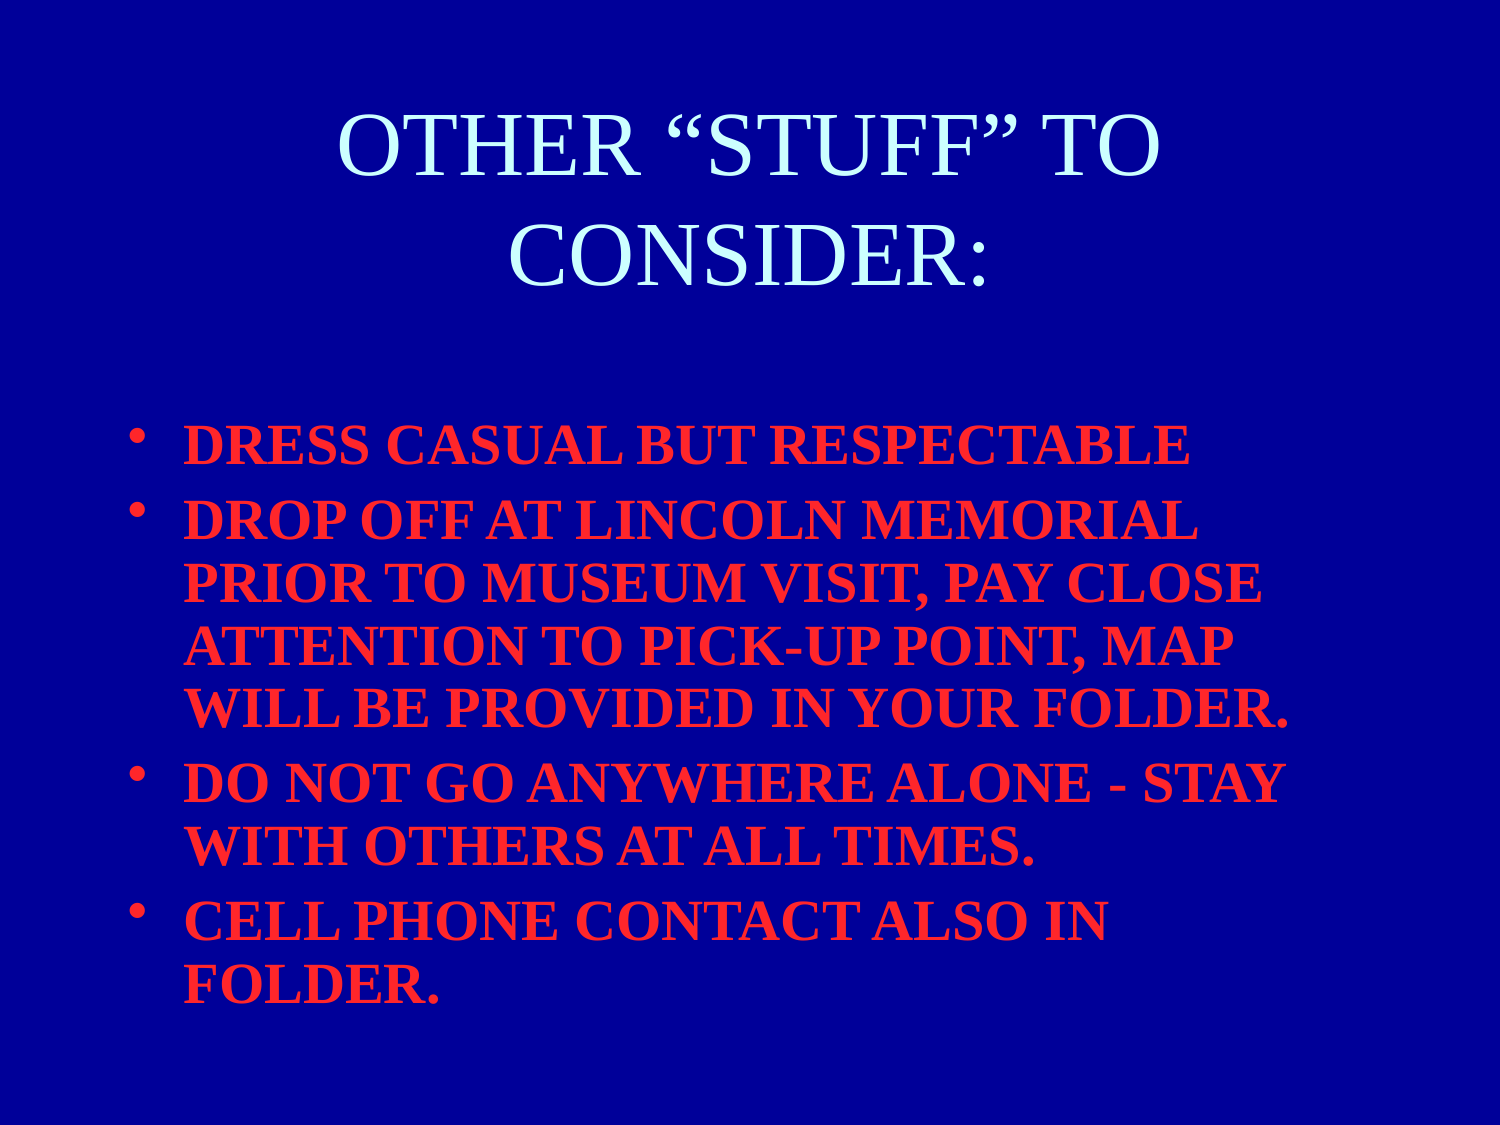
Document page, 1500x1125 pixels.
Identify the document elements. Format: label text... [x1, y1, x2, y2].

list DRESS CASUAL BUT RESPECTABLE DROP OFF AT LINCOLN MEMORIAL PRIOR TO MUSEUM VISIT, PAY CLOSE ATTENTION TO PICK-UP POINT, MAP WILL BE PROVIDED IN YOUR FOLDER. DO NOT GO ANYWHERE ALONE - STAY WITH OTHERS AT ALL TIMES. CELL PHONE CONTACT ALSO IN FOLDER. [112, 324, 1388, 1001]
title OTHER “STUFF” TO CONSIDER: [112, 99, 1388, 288]
